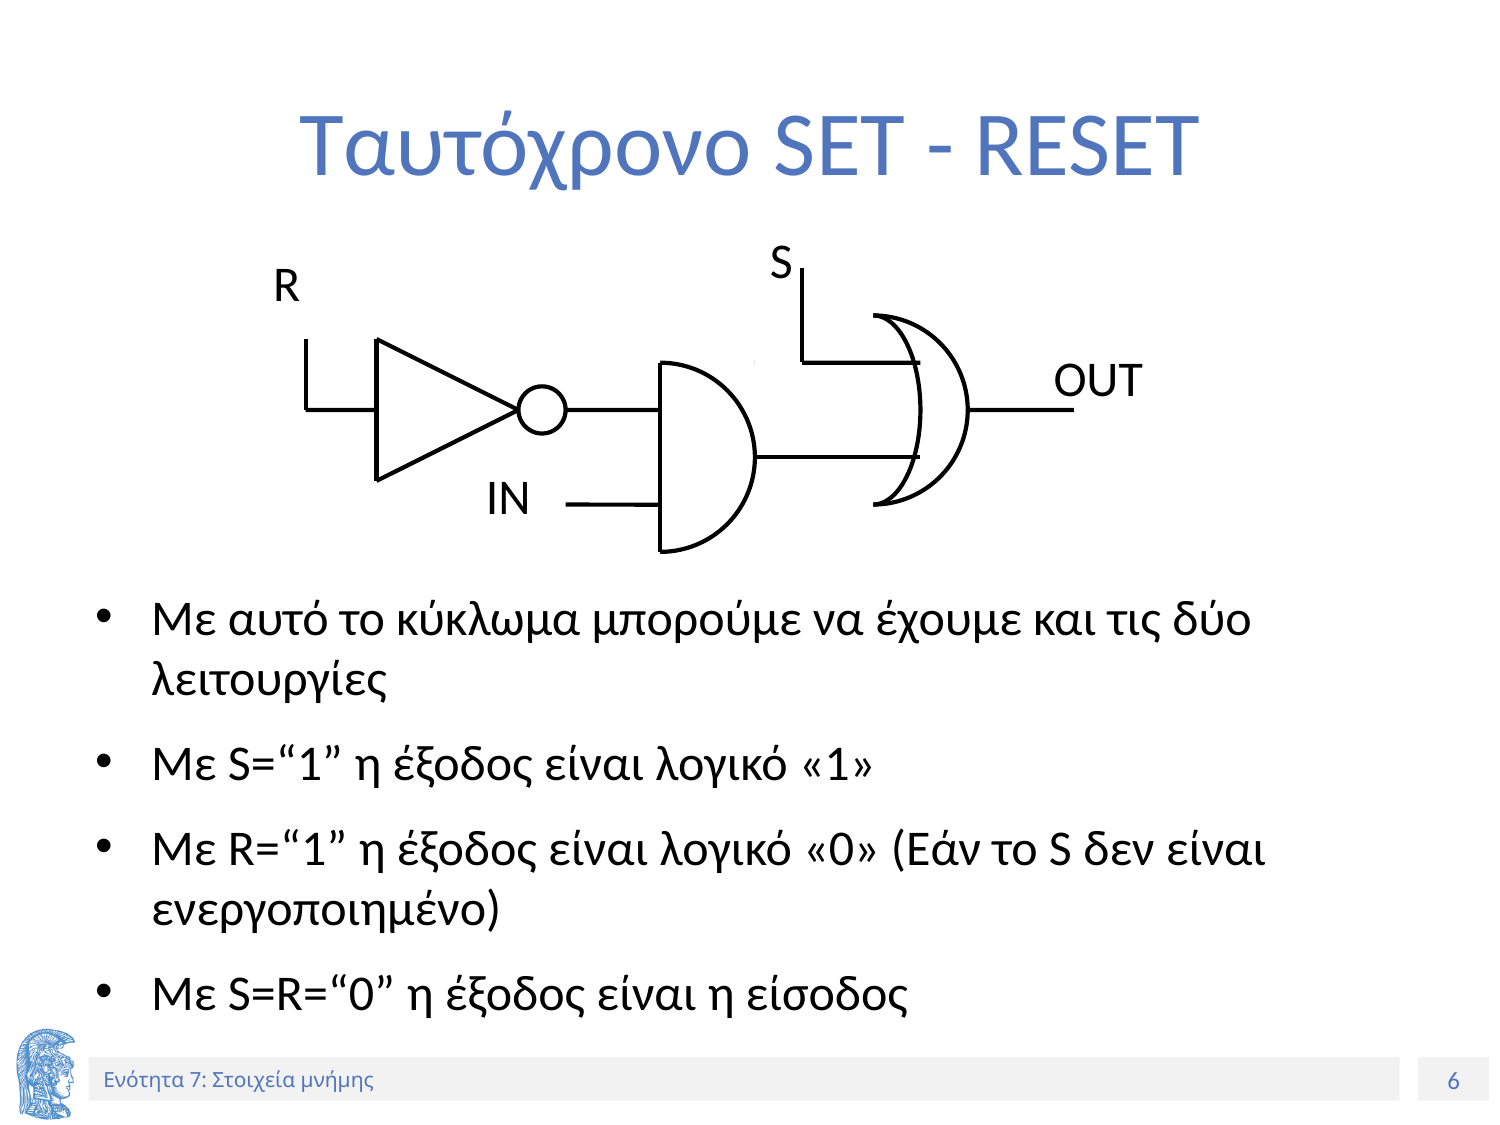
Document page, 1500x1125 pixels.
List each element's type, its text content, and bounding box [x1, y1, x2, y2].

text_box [257, 220, 1169, 576]
picture [9, 1025, 81, 1120]
list Με αυτό το κύκλωμα μπορούμε να έχουμε και τις δύο λειτουργίες Με S=“1” η έξοδος είναι λογικό «1» Με R=“1” η έξοδος είναι λογικό «0» (Εάν το S δεν είναι ενεργοποιημένο) Με S=R=“0” η έξοδος είναι η είσοδος [79, 577, 1430, 1023]
title Ταυτόχρονο SET - RESET [75, 45, 1425, 233]
